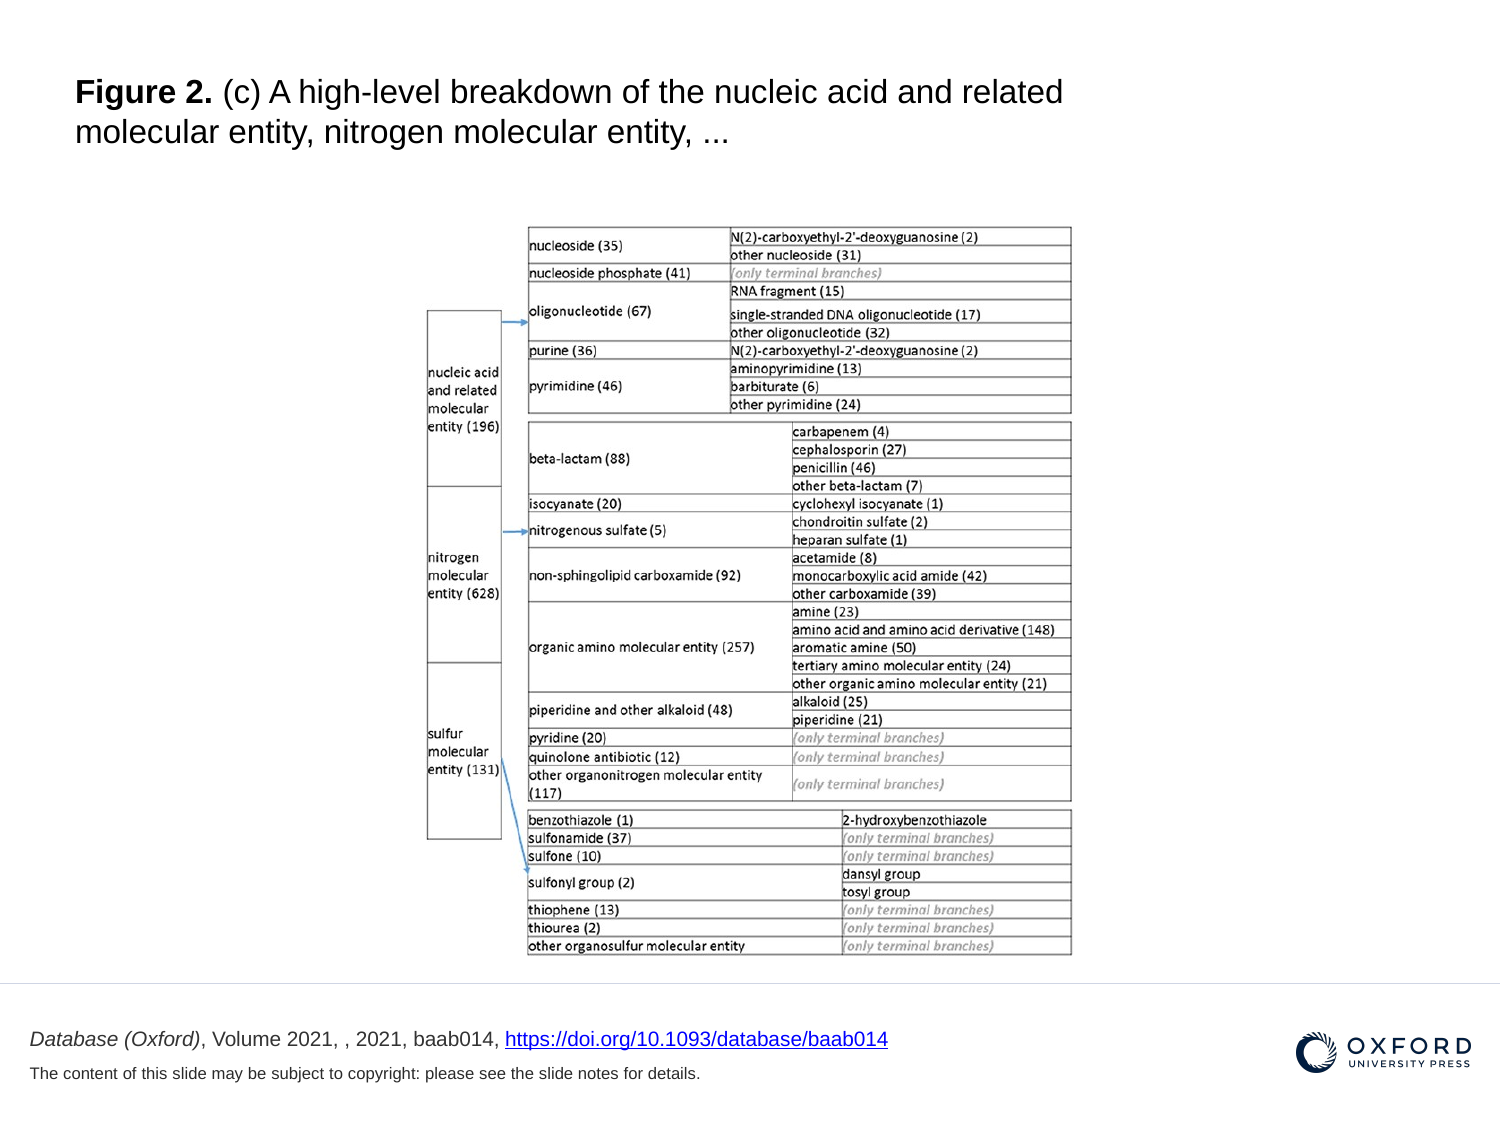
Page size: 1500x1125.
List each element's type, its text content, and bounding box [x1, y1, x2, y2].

picture [424, 224, 1074, 957]
footer Database (Oxford), Volume 2021, , 2021, baab014, https://doi.org/10.1093/database/baab014 The content of this slide may be subject to copyright: please see the slide notes for details. [0, 983, 1260, 1125]
picture [1296, 1032, 1471, 1073]
title Figure 2. (c) A high-level breakdown of the nucleic acid and related molecular entity, nitrogen molecular entity, ... [75, 69, 1078, 171]
